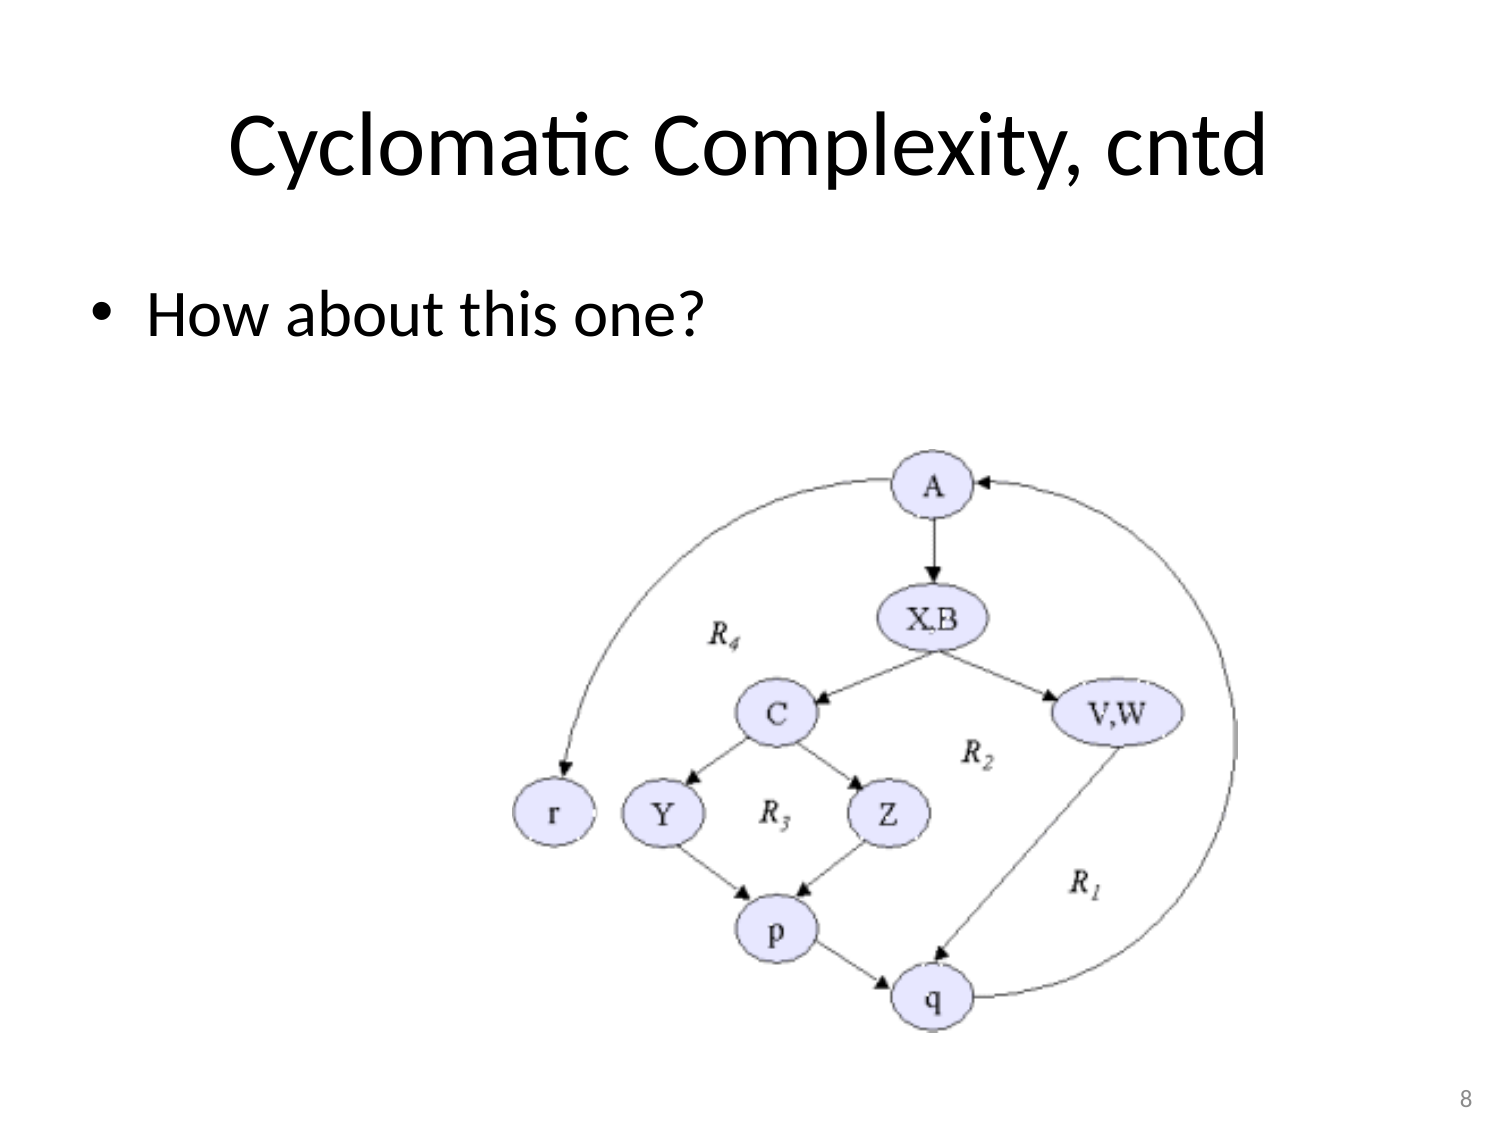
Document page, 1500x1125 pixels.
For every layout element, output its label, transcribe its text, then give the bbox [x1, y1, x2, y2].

picture [512, 449, 1238, 1033]
list How about this one? [75, 262, 1425, 1005]
title Cyclomatic Complexity, cntd [75, 45, 1425, 233]
